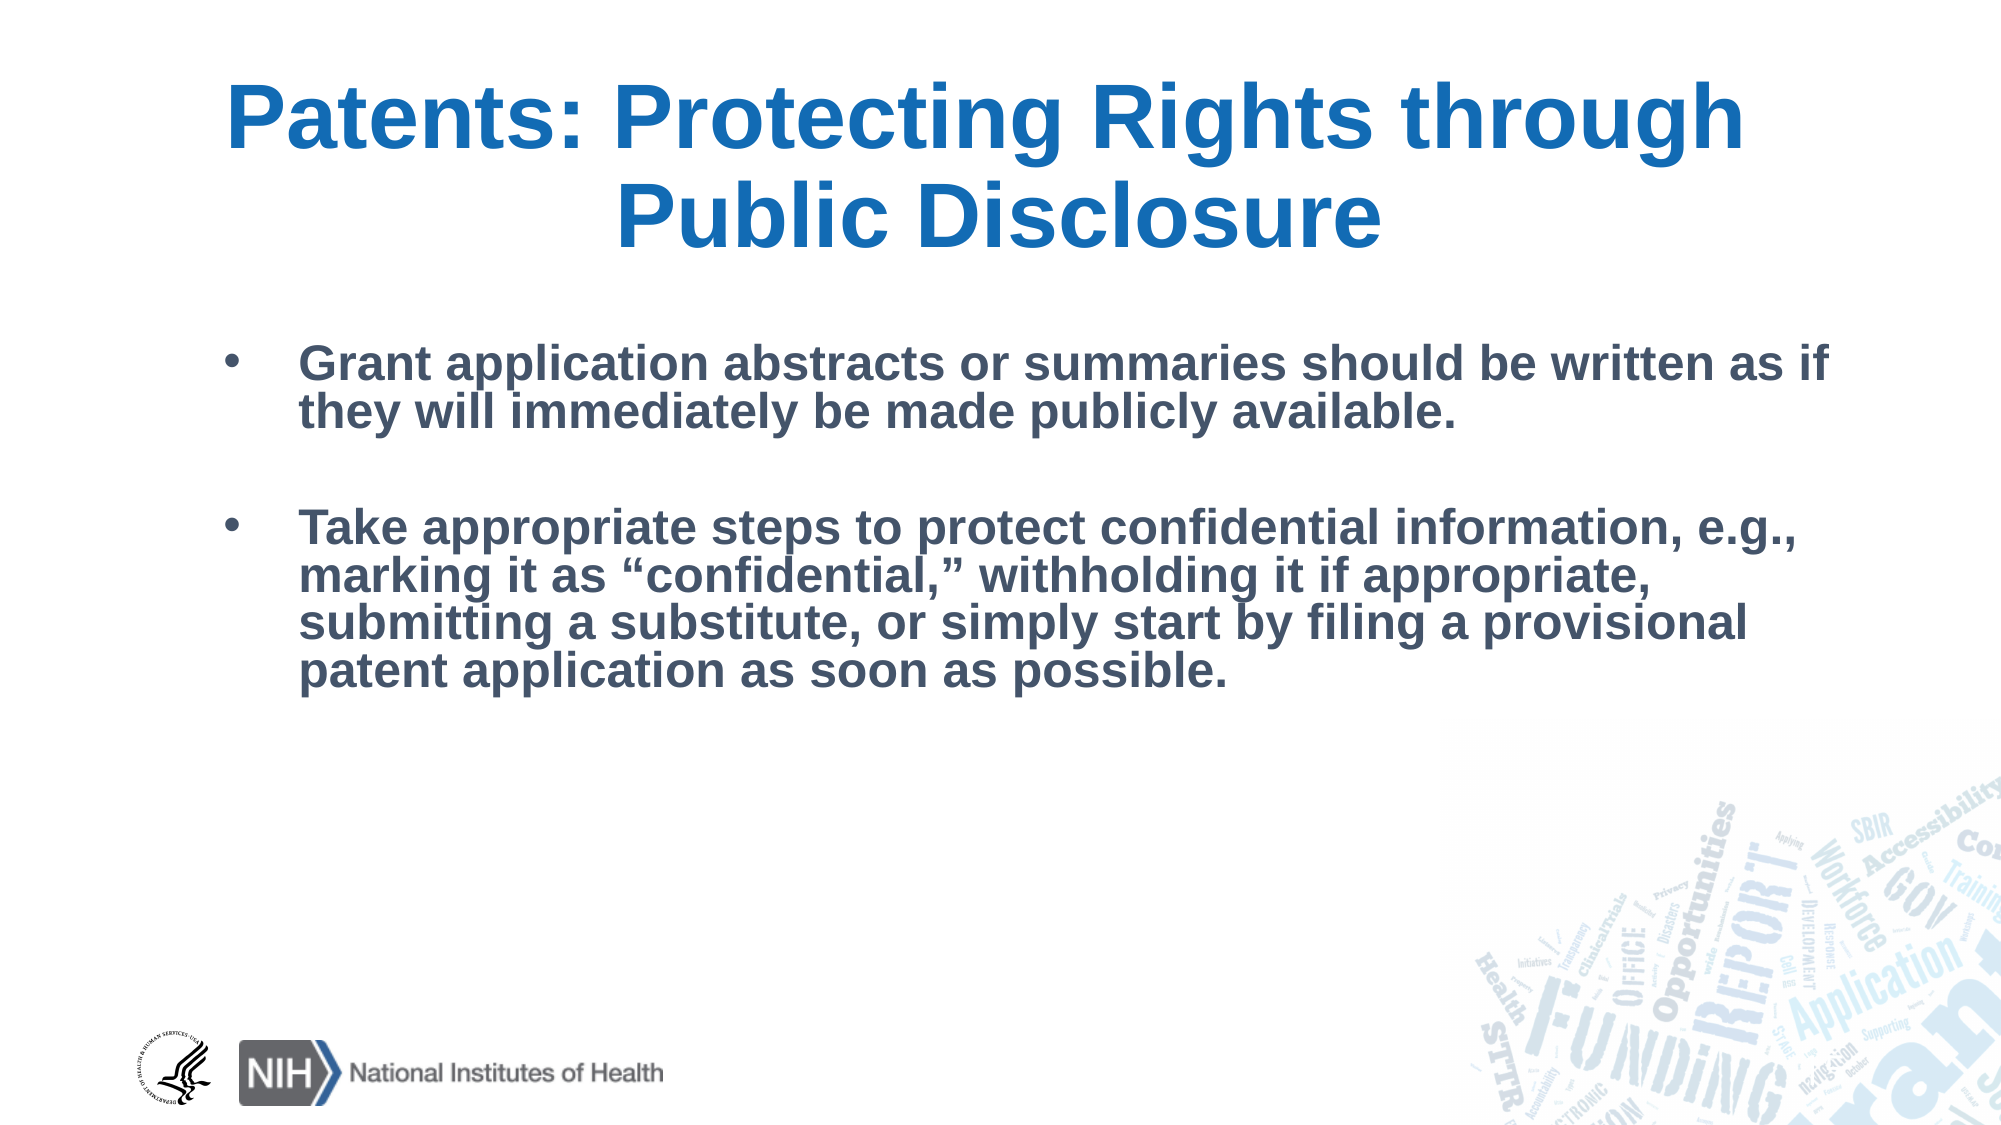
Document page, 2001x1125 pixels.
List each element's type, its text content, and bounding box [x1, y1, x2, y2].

picture [137, 1031, 211, 1105]
list Grant application abstracts or summaries should be written as if they will immediately be made publicly available. Take appropriate steps to protect confidential information, e.g., marking it as “confidential,” withholding it if appropriate, submitting a substitute, or simply start by filing a provisional patent application as soon as possible. [208, 299, 1863, 967]
title Patents: Protecting Rights through Public Disclosure [0, 59, 2000, 278]
slide_number 15 [1412, 1042, 1863, 1103]
picture [239, 1040, 663, 1106]
